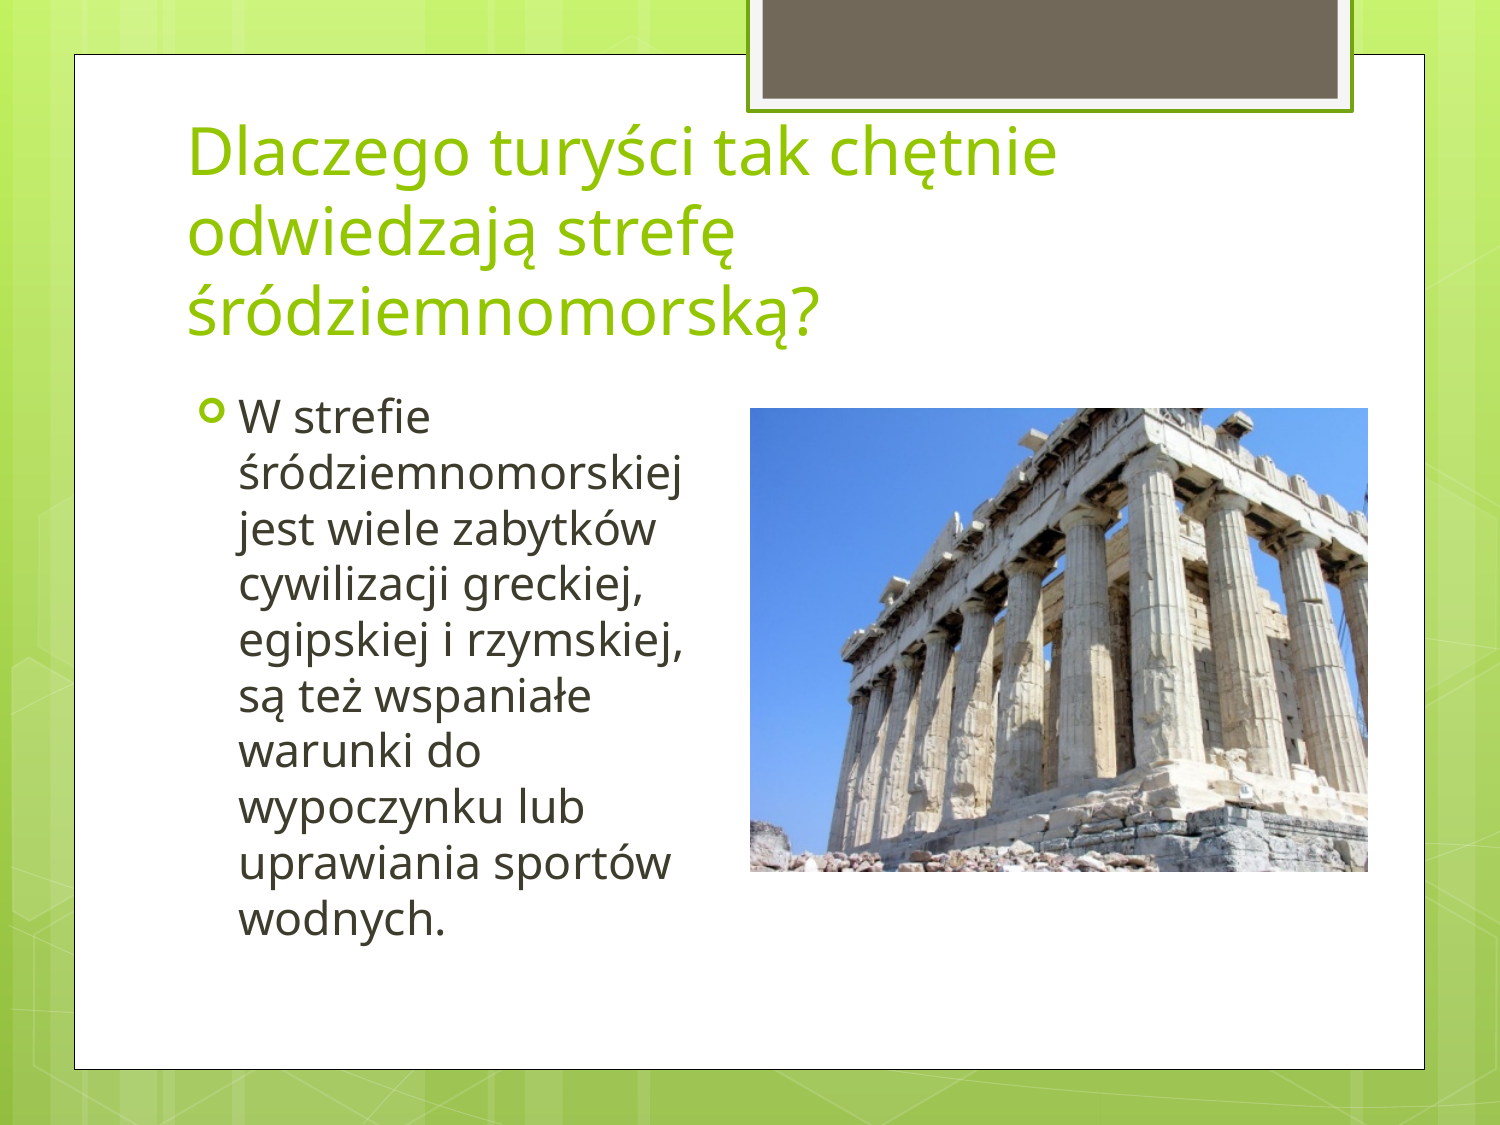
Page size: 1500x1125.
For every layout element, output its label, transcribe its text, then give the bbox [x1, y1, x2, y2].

title Dlaczego turyści tak chętnie odwiedzają strefę śródziemnomorską? [171, 168, 1324, 357]
list W strefie śródziemnomorskiej jest wiele zabytków cywilizacji greckiej, egipskiej i rzymskiej, są też wspaniałe warunki do wypoczynku lub uprawiania sportów wodnych. [171, 379, 732, 953]
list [749, 408, 1368, 873]
